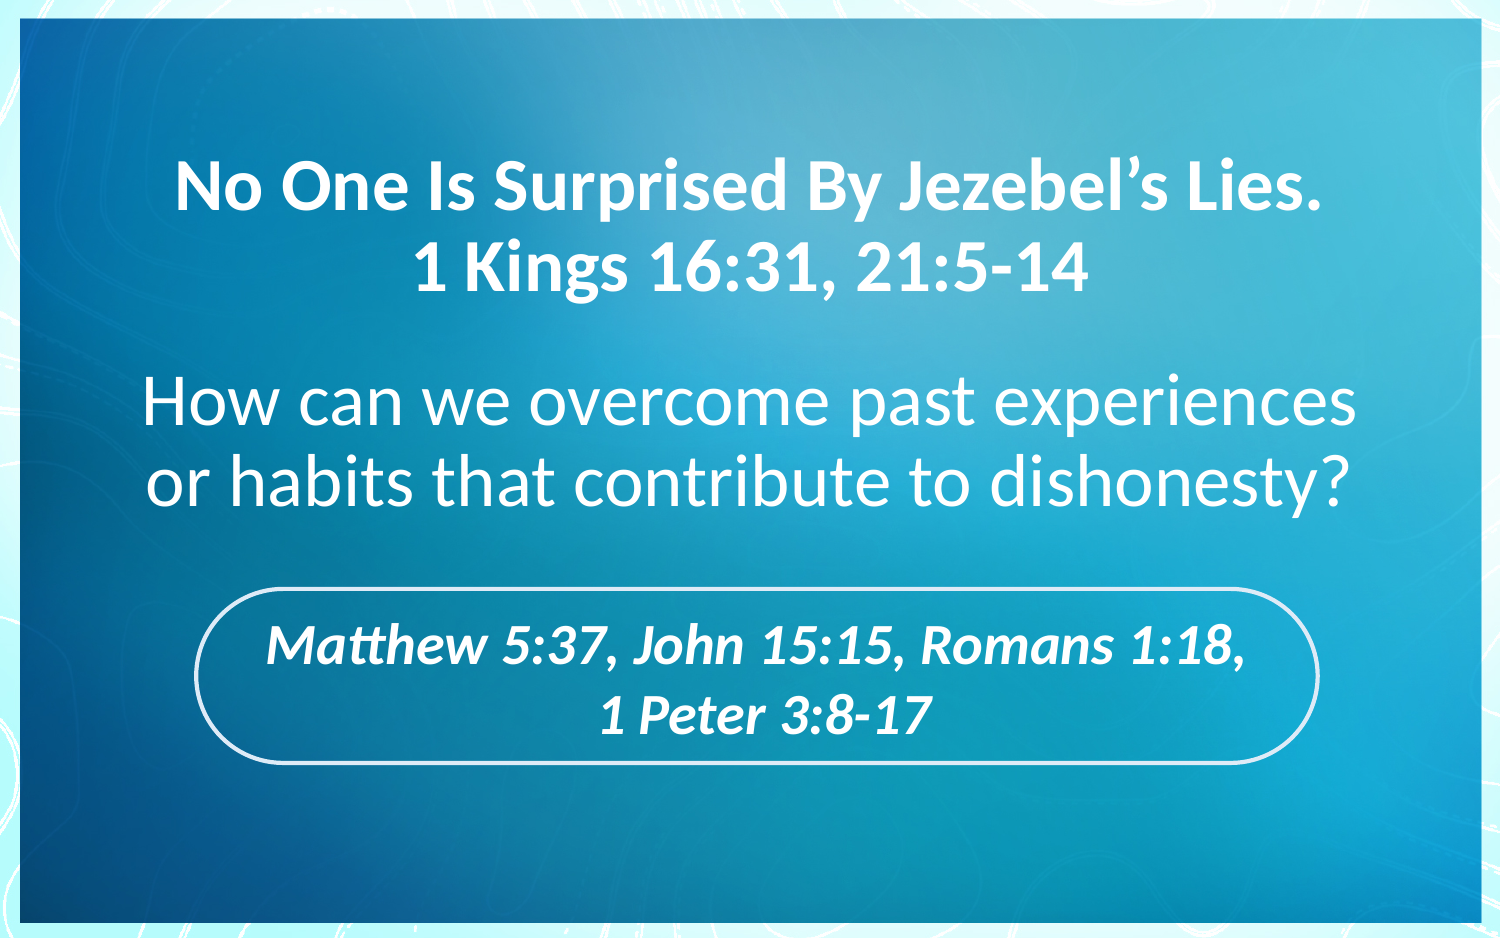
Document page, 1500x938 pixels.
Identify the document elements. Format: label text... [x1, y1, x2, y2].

picture [0, 0, 1500, 938]
title No One Is Surprised By Jezebel’s Lies. 1 Kings 16:31, 21:5-14 [103, 49, 1397, 353]
text_box Matthew 5:37, John 15:15, Romans 1:18, 1 Peter 3:8-17 [195, 587, 1319, 764]
list How can we overcome past experiences or habits that contribute to dishonesty? [103, 353, 1397, 845]
